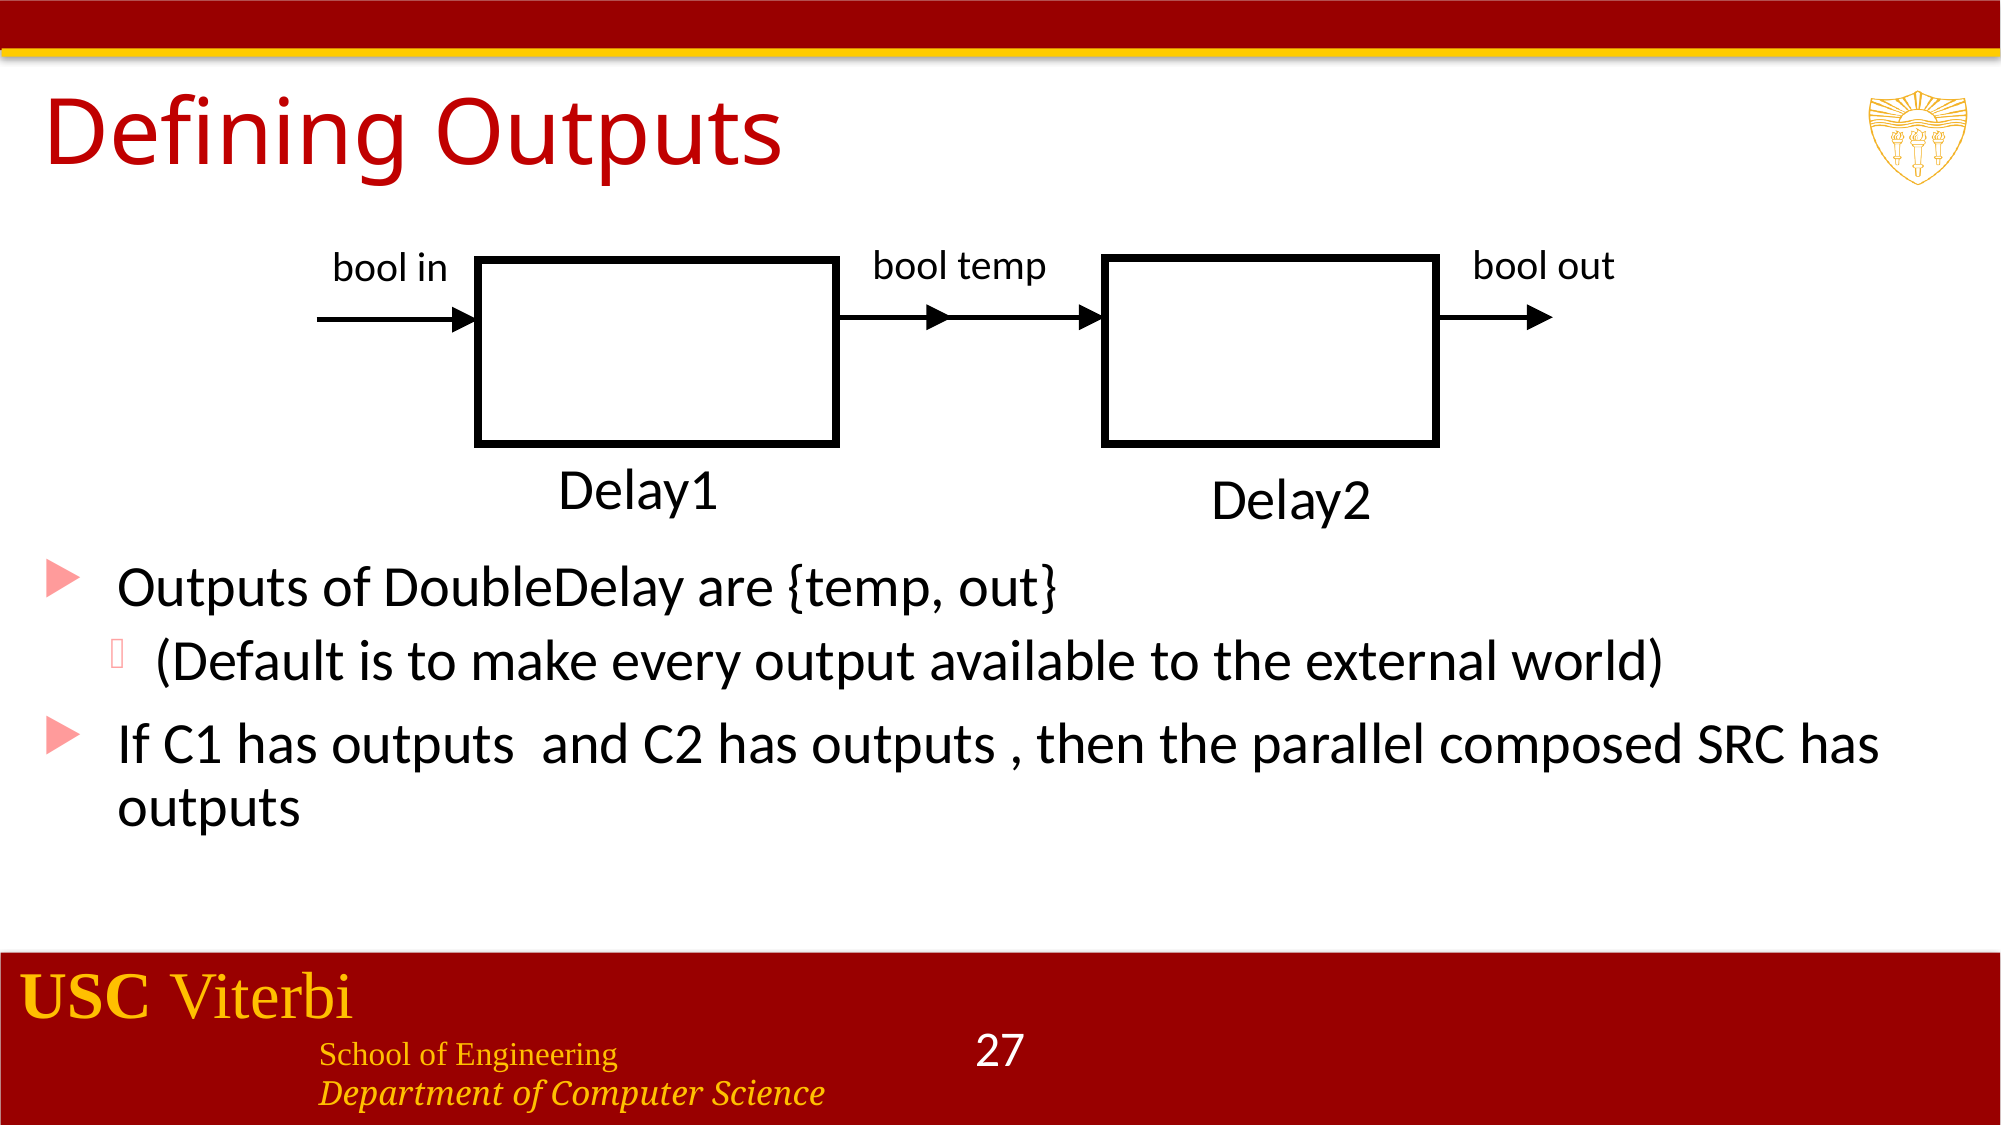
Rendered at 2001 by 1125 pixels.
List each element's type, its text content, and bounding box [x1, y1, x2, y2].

picture [1836, 76, 2000, 199]
slide_number 27 [774, 1016, 1225, 1077]
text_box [316, 230, 1632, 540]
title Defining Outputs [27, 70, 1819, 199]
